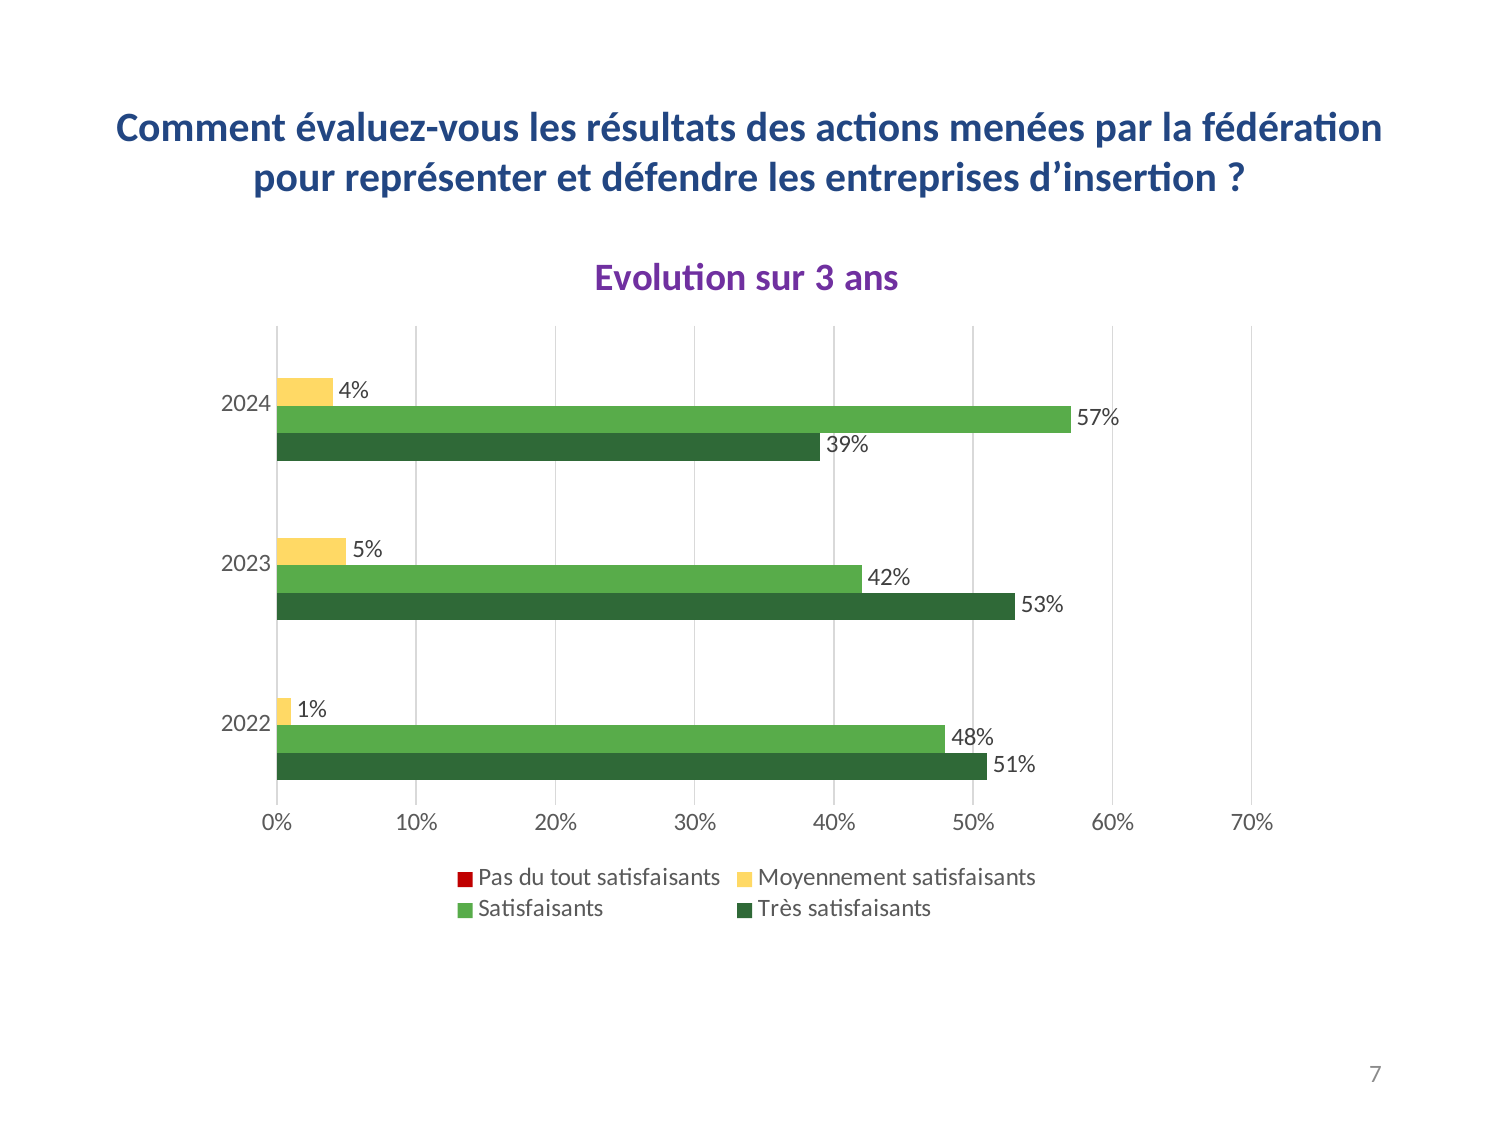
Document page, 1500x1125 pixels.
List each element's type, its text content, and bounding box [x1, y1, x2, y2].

chart [198, 227, 1295, 930]
slide_number 7 [1059, 1042, 1397, 1103]
text_box Comment évaluez-vous les résultats des actions menées par la fédération pour représenter et défendre les entreprises d’insertion ? [101, 91, 1399, 207]
